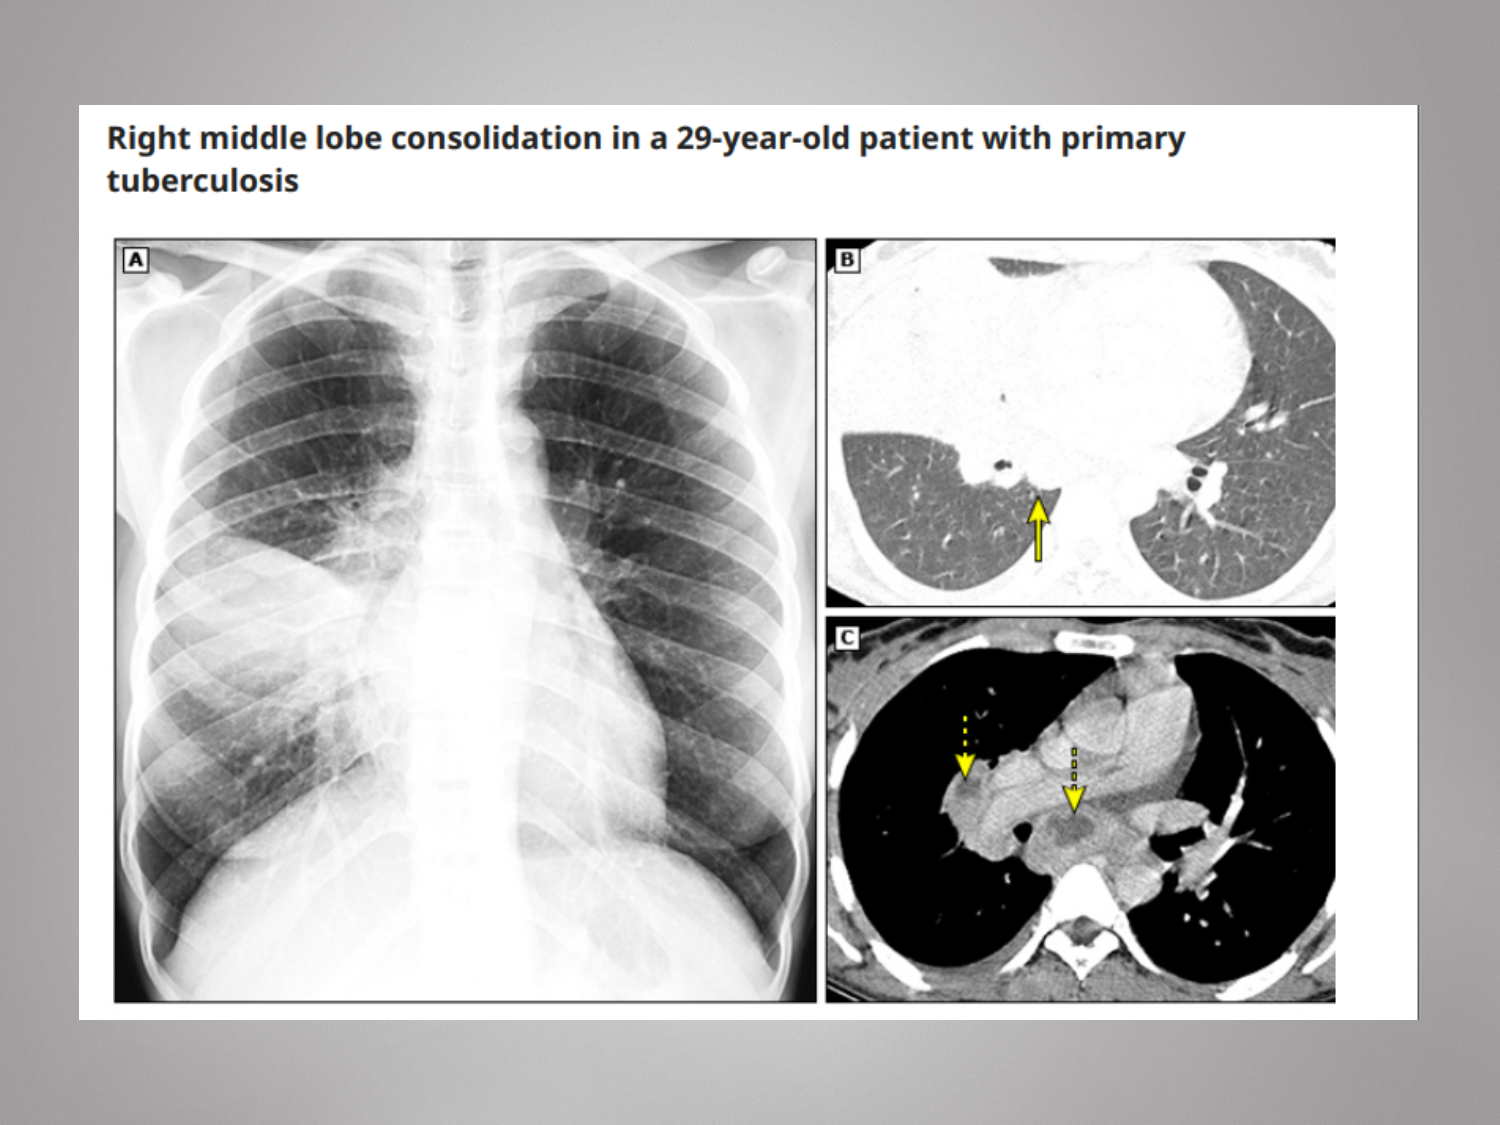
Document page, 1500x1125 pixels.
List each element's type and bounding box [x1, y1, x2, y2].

picture [79, 105, 1421, 1020]
